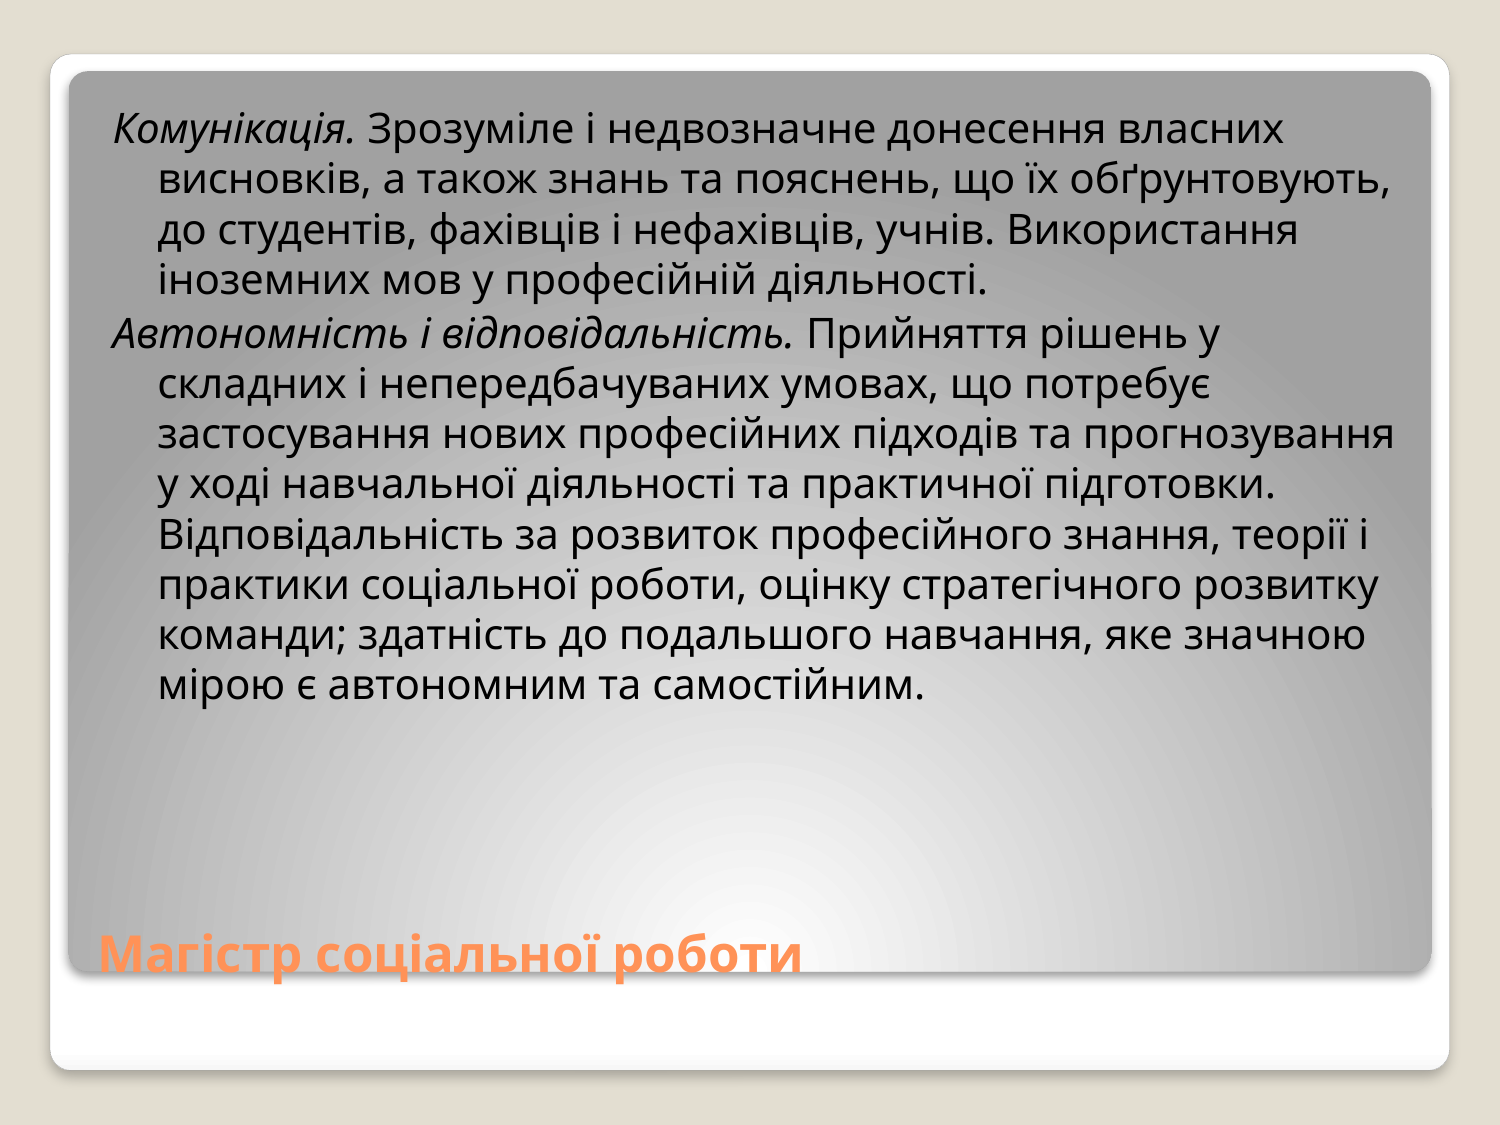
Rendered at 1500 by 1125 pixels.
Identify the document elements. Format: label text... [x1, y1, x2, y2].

list Комунікація. Зрозуміле і недвозначне донесення власних висновків, а також знань та пояснень, що їх обґрунтовують, до студентів, фахівців і нефахівців, учнів. Використання іноземних мов у професійній діяльності. Автономність і відповідальність. Прийняття рішень у складних і непередбачуваних умовах, що потребує застосування нових професійних підходів та прогнозування у ході навчальної діяльності та практичної підготовки. Відповідальність за розвиток професійного знання, теорії і практики соціальної роботи, оцінку стратегічного розвитку команди; здатність до подальшого навчання, яке значною мірою є автономним та самостійним. [82, 86, 1425, 774]
title Магістр соціальної роботи [82, 914, 1425, 990]
